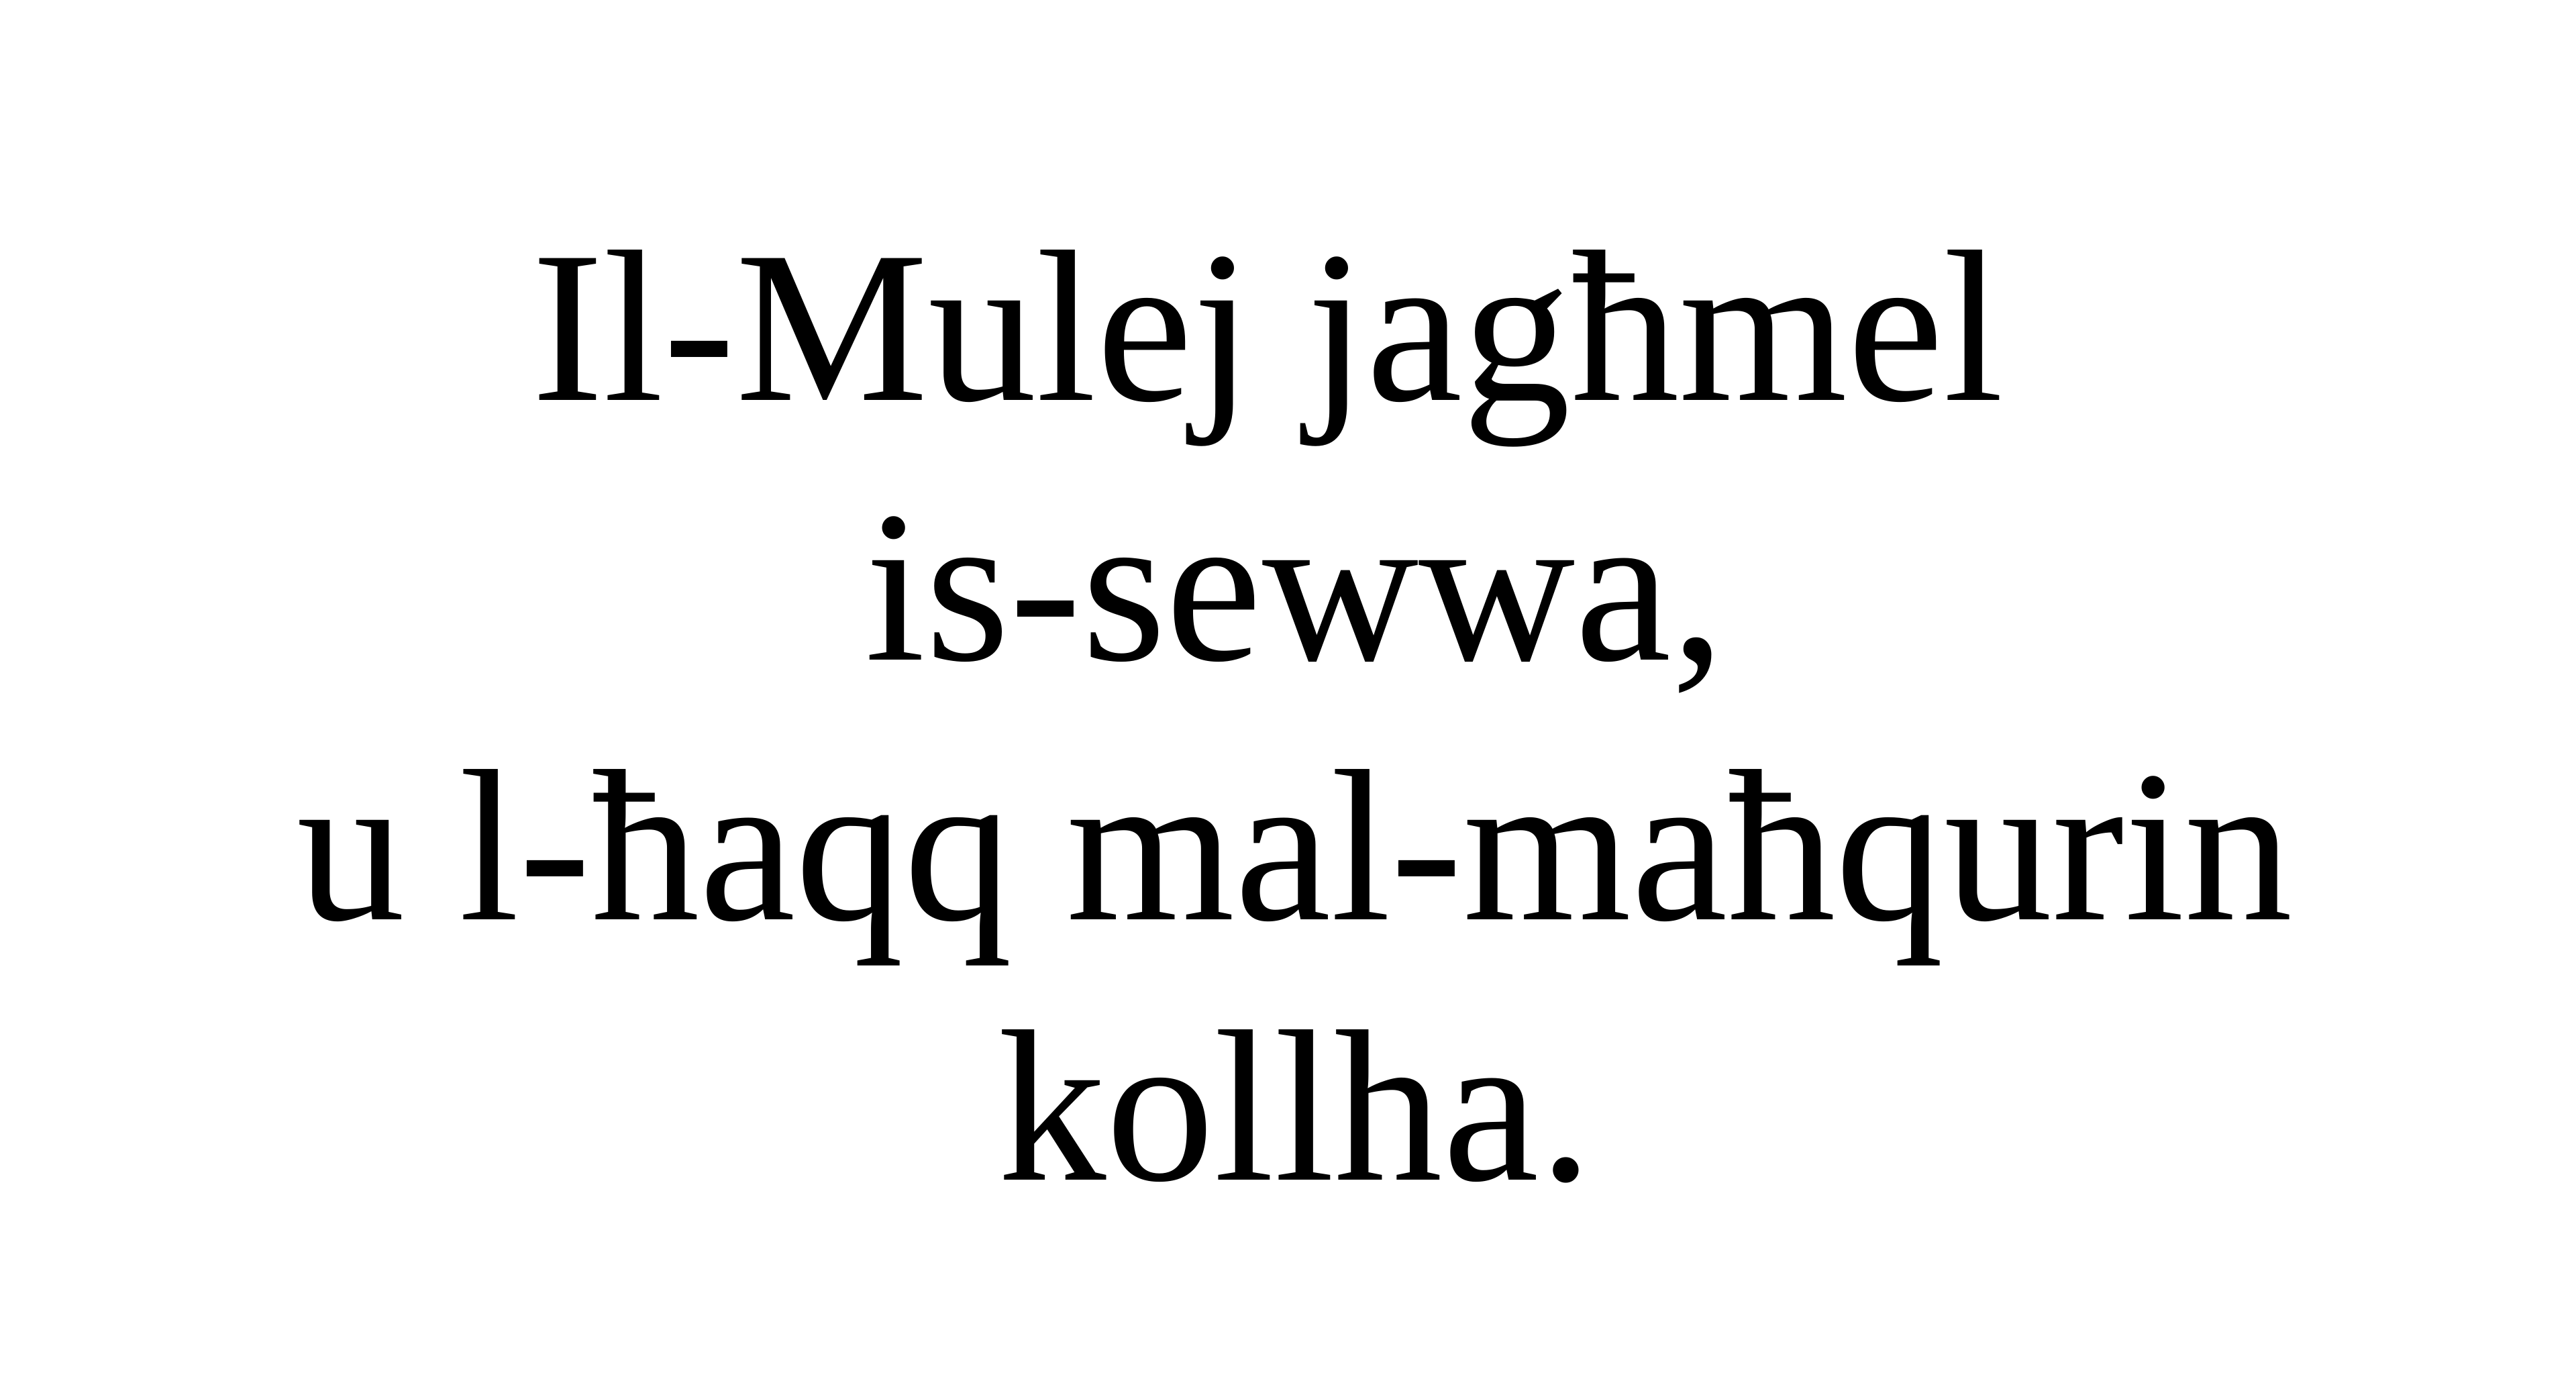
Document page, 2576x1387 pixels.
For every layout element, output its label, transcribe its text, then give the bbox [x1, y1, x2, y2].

list Il-Mulej jagħmel is-sewwa, u l-ħaqq mal-maħqurin kollha. [107, 178, 2485, 1246]
